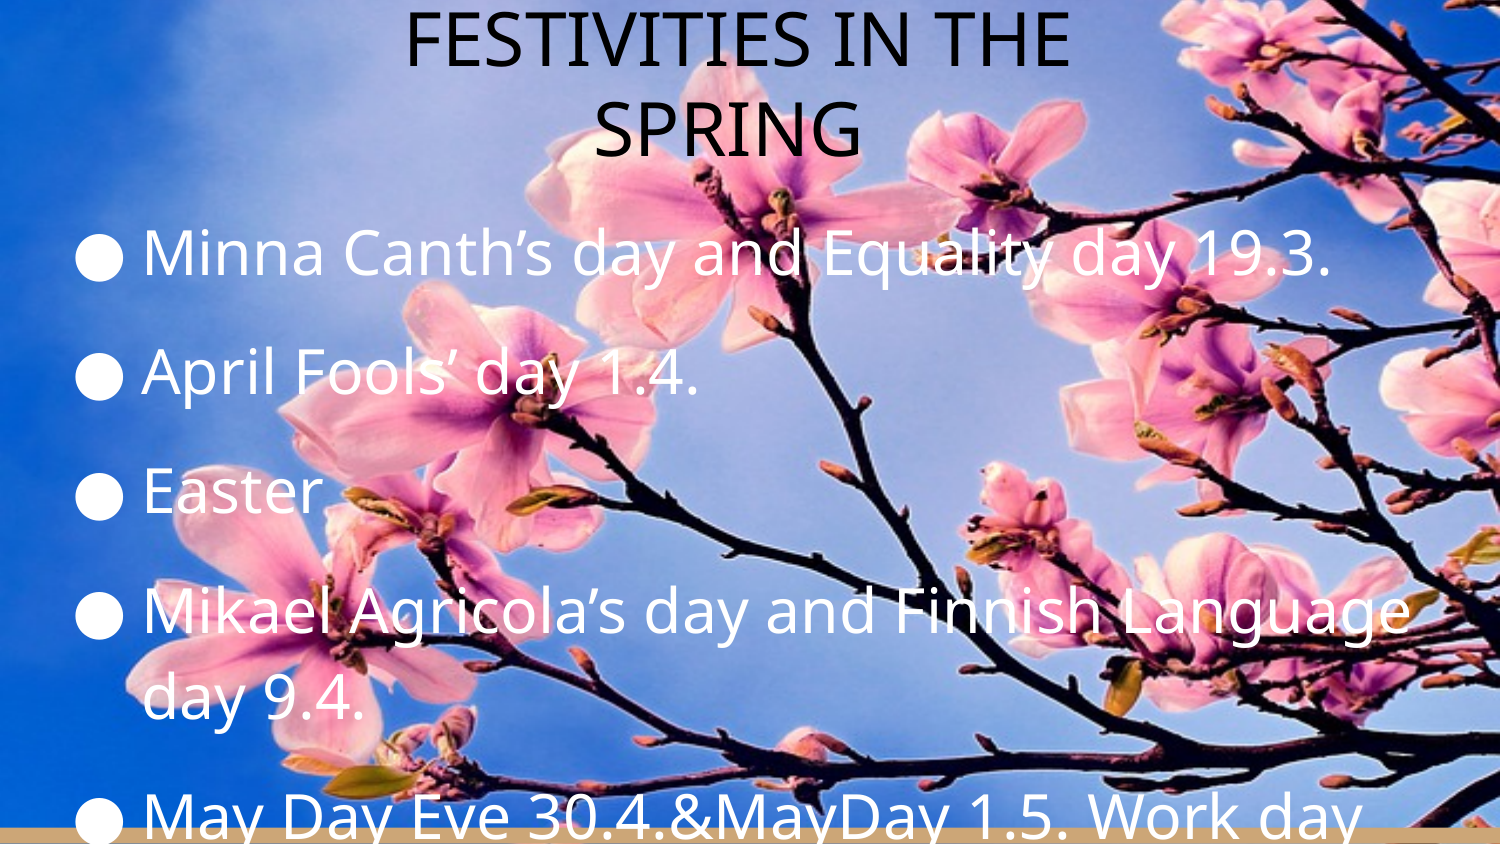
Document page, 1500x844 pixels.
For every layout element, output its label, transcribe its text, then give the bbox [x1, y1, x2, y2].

picture [0, 0, 1500, 827]
title FESTIVITIES IN THE SPRING [242, 50, 1215, 186]
list Minna Canth’s day and Equality day 19.3. April Fools’ day 1.4. Easter Mikael Agricola’s day and Finnish Language day 9.4. May Day Eve 30.4.&MayDay 1.5. Work day Ascension day 5.5. Mother’s day 8.5. [51, 186, 1449, 812]
